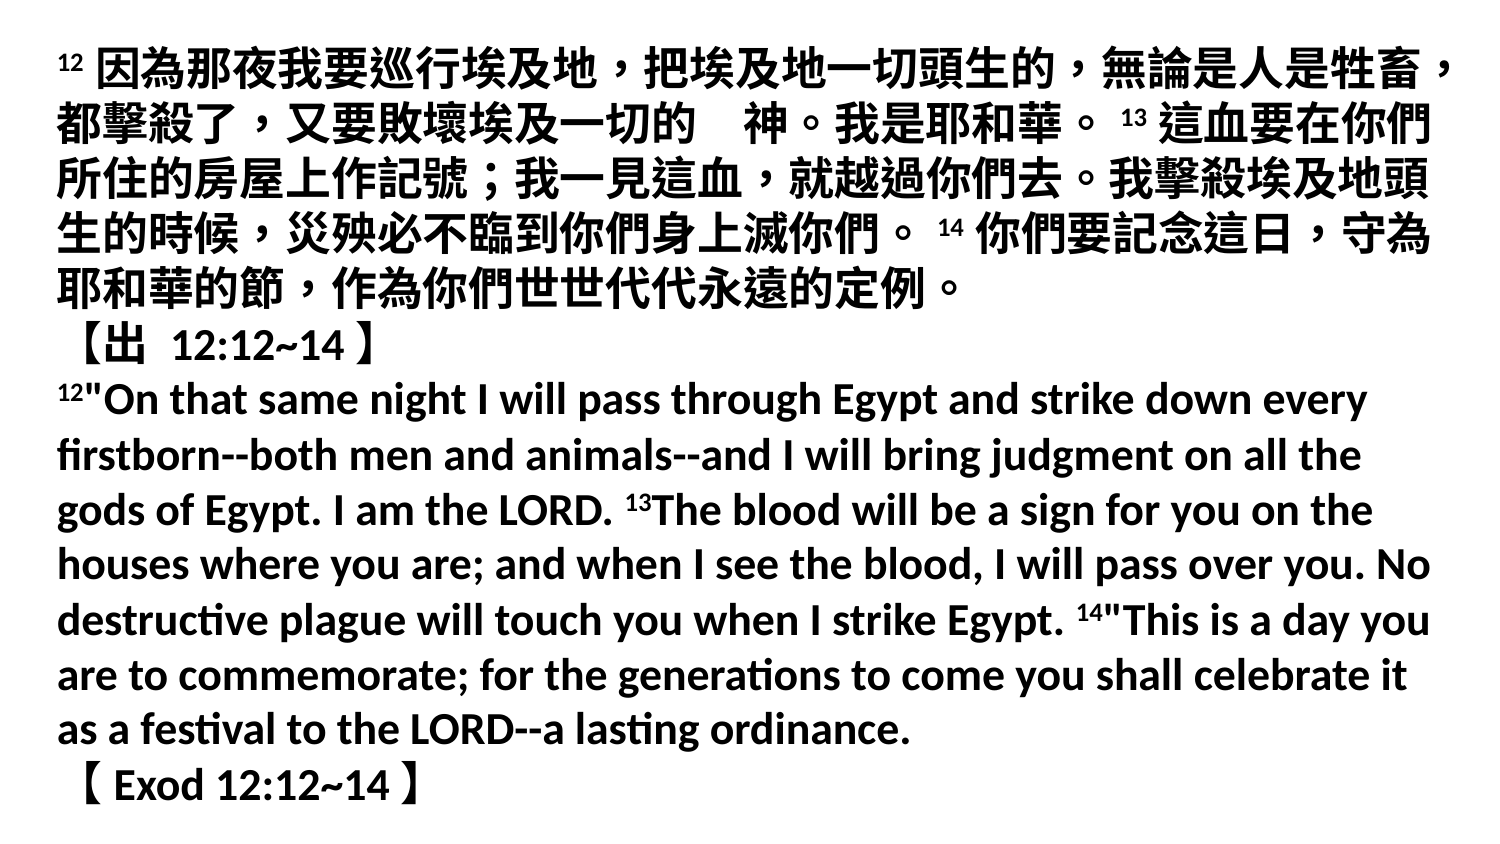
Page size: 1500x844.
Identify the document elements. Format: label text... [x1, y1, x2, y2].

text_box 12因為那夜我要巡行埃及地，把埃及地一切頭生的，無論是人是牲畜，都擊殺了，又要敗壞埃及一切的 神。我是耶和華。13這血要在你們所住的房屋上作記號；我一見這血，就越過你們去。我擊殺埃及地頭生的時候，災殃必不臨到你們身上滅你們。14你們要記念這日，守為耶和華的節，作為你們世世代代永遠的定例。 【出 12:12~14】 12"On that same night I will pass through Egypt and strike down every firstborn--both men and animals--and I will bring judgment on all the gods of Egypt. I am the LORD. 13The blood will be a sign for you on the houses where you are; and when I see the blood, I will pass over you. No destructive plague will touch you when I strike Egypt. 14"This is a day you are to commemorate; for the generations to come you shall celebrate it as a festival to the LORD--a lasting ordinance. 【Exod 12:12~14】 [42, 32, 1451, 817]
